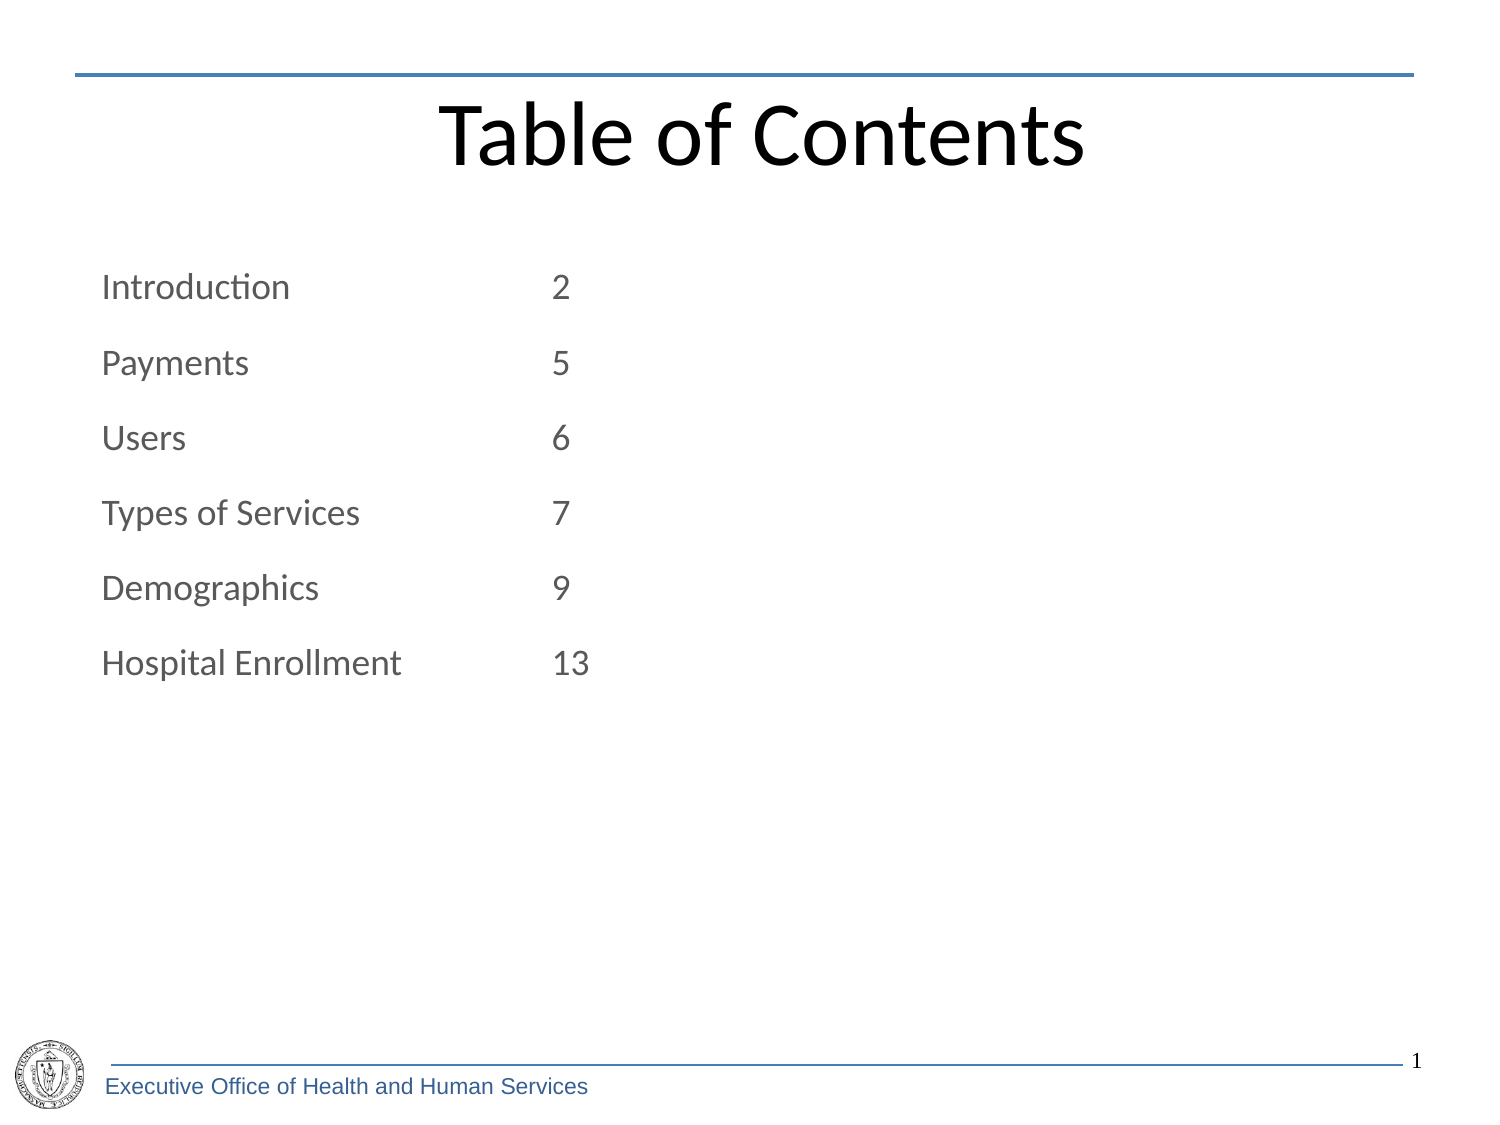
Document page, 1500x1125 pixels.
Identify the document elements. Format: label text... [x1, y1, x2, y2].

picture [15, 1040, 85, 1110]
title Table of Contents [101, 67, 1425, 191]
text_box Introduction 2 Payments 5 Users 6 Types of Services 7 Demographics 9 Hospital Enrollment 13 [101, 262, 1455, 683]
slide_number 1 [1362, 1038, 1438, 1080]
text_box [84, 1062, 635, 1114]
